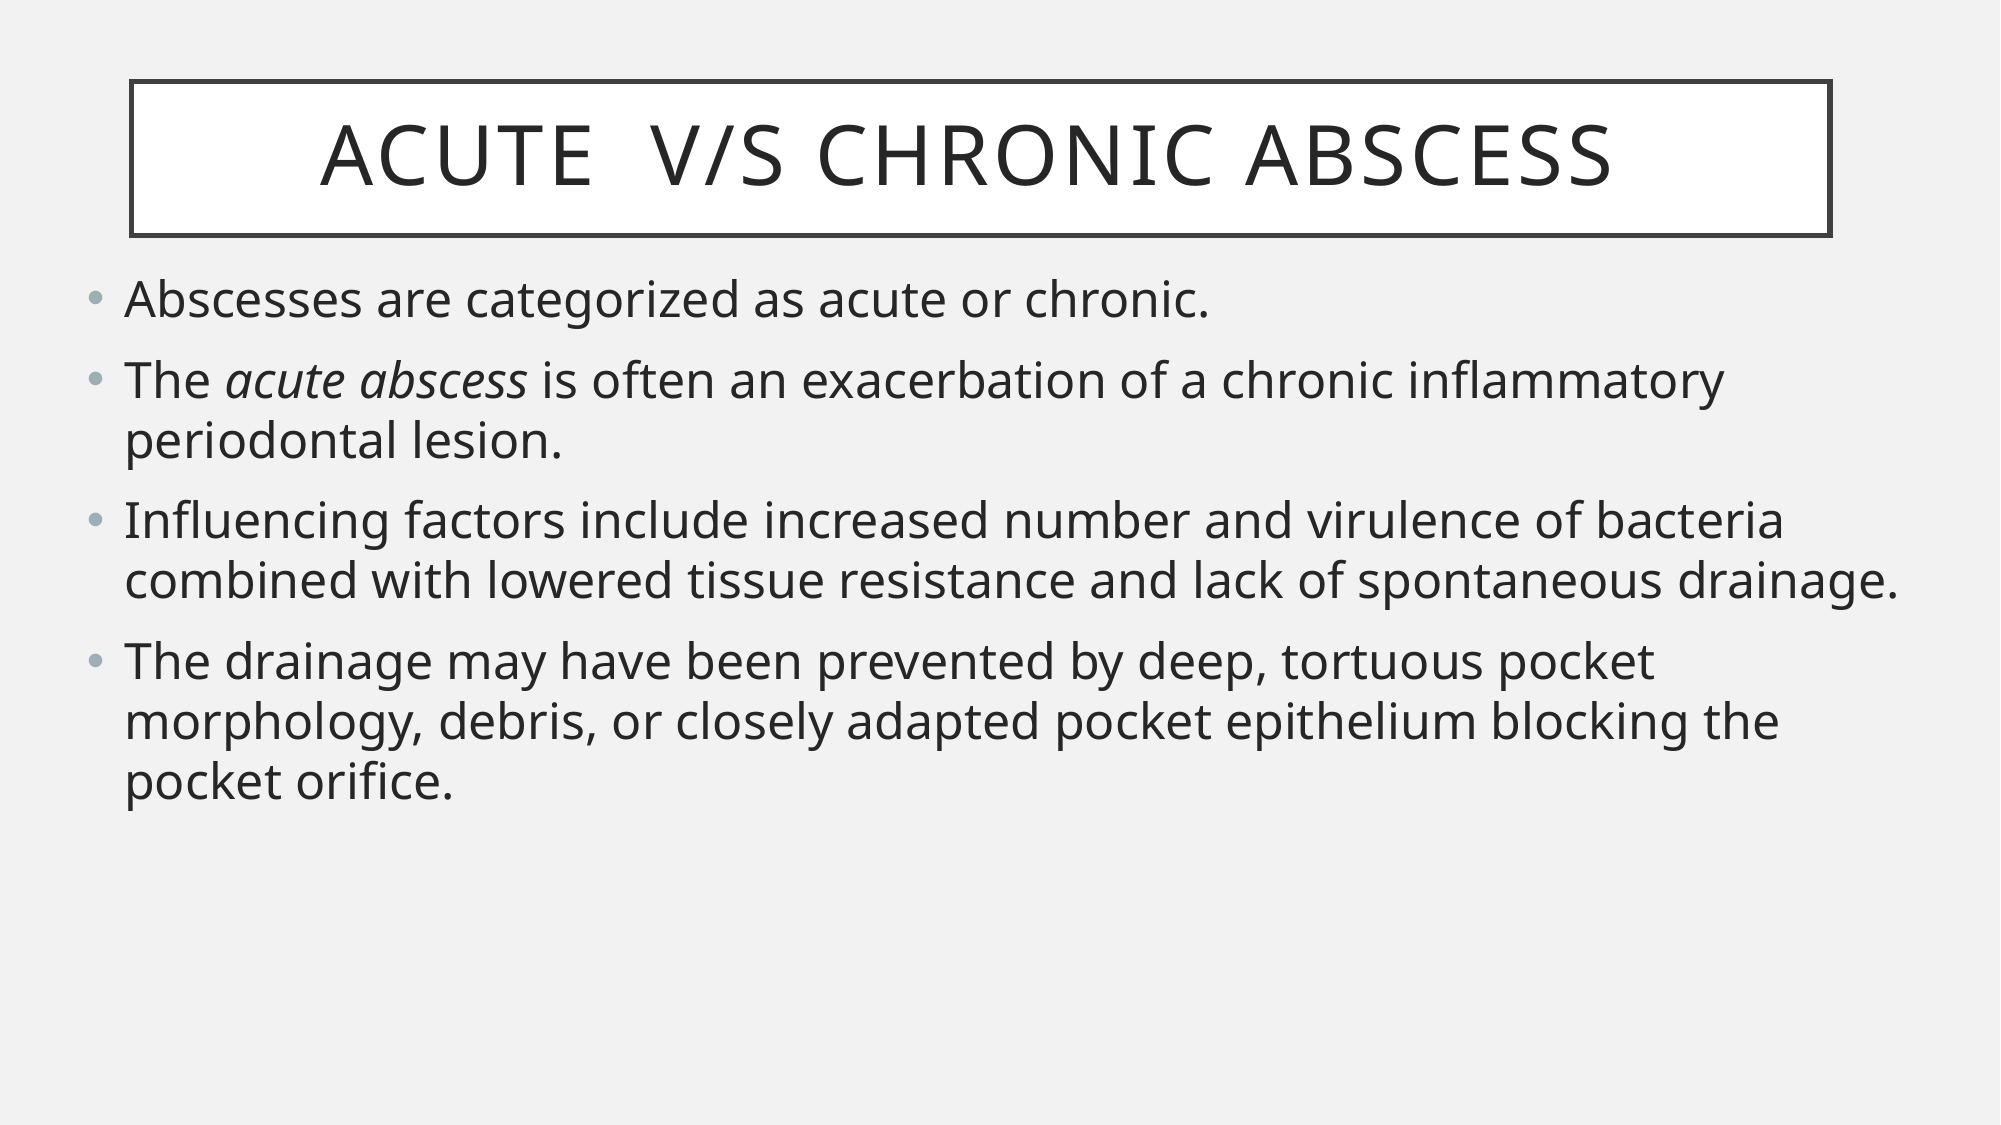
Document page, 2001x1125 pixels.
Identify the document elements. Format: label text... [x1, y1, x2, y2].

list Abscesses are categorized as acute or chronic. The acute abscess is often an exacerbation of a chronic inflammatory periodontal lesion. Influencing factors include increased number and virulence of bacteria combined with lowered tissue resistance and lack of spontaneous drainage. The drainage may have been prevented by deep, tortuous pocket morphology, debris, or closely adapted pocket epithelium blocking the pocket orifice. [71, 259, 1927, 990]
title Acute v/s chronic abscess [129, 79, 1833, 238]
